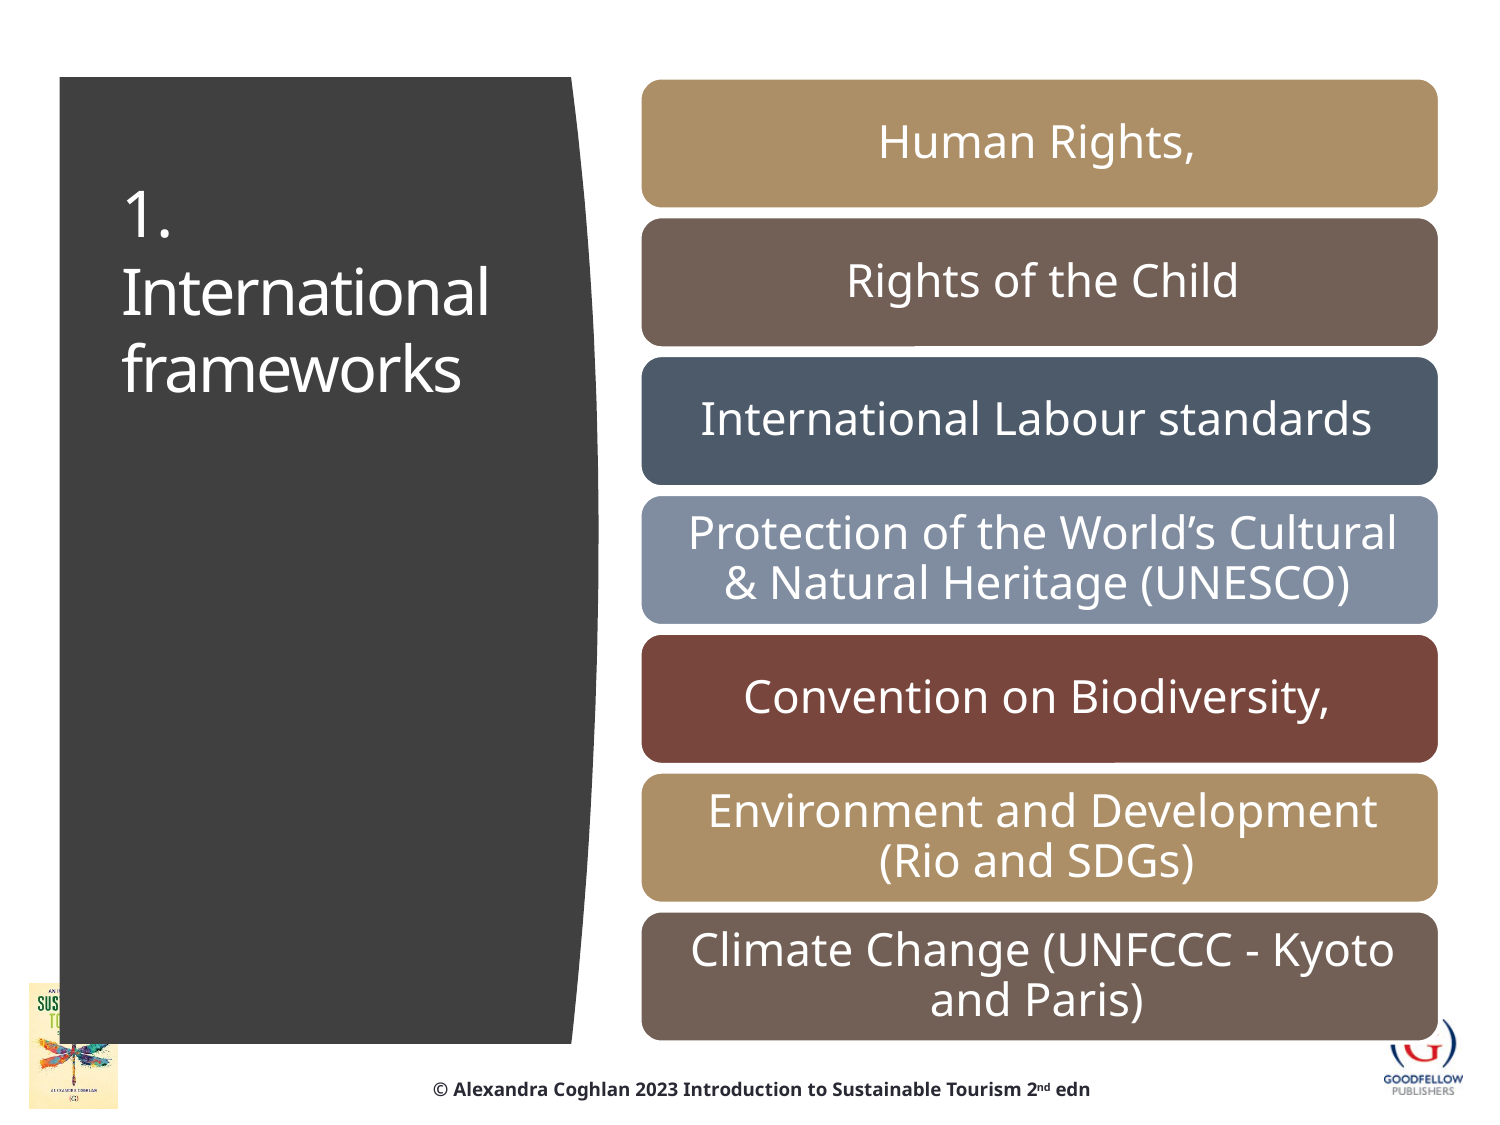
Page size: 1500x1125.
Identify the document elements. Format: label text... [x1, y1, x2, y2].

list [638, 76, 1441, 1043]
text_box [57, 75, 601, 1046]
picture [29, 983, 118, 1109]
title 1. International frameworks [106, 166, 527, 953]
picture [1384, 1019, 1463, 1095]
